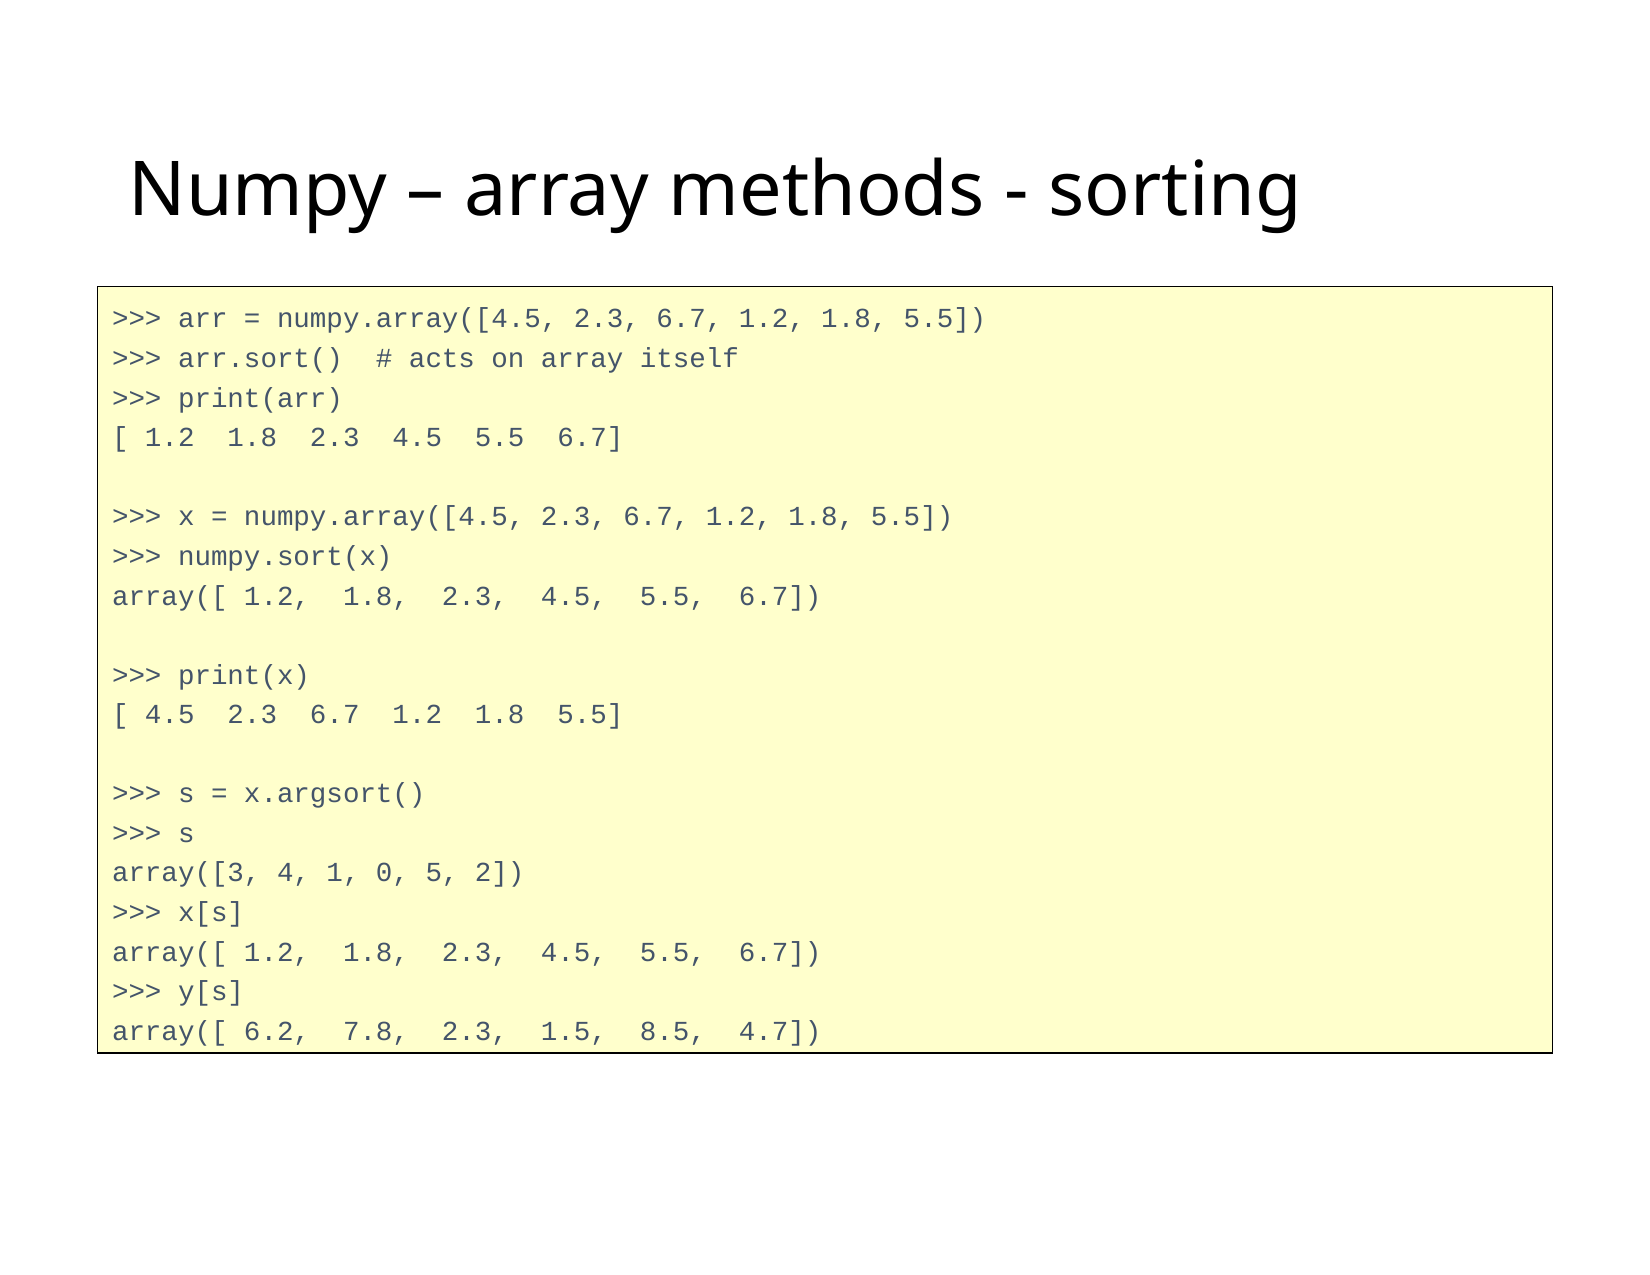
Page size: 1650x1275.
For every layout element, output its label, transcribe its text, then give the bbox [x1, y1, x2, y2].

title Numpy – array methods - sorting [113, 67, 1537, 286]
text_box >>> arr = numpy.array([4.5, 2.3, 6.7, 1.2, 1.8, 5.5]) >>> arr.sort() # acts on array itself >>> print(arr) [ 1.2 1.8 2.3 4.5 5.5 6.7] >>> x = numpy.array([4.5, 2.3, 6.7, 1.2, 1.8, 5.5]) >>> numpy.sort(x) array([ 1.2, 1.8, 2.3, 4.5, 5.5, 6.7]) >>> print(x) [ 4.5 2.3 6.7 1.2 1.8 5.5] >>> s = x.argsort() >>> s array([3, 4, 1, 0, 5, 2]) >>> x[s] array([ 1.2, 1.8, 2.3, 4.5, 5.5, 6.7]) >>> y[s] array([ 6.2, 7.8, 2.3, 1.5, 8.5, 4.7]) [97, 286, 1553, 1054]
